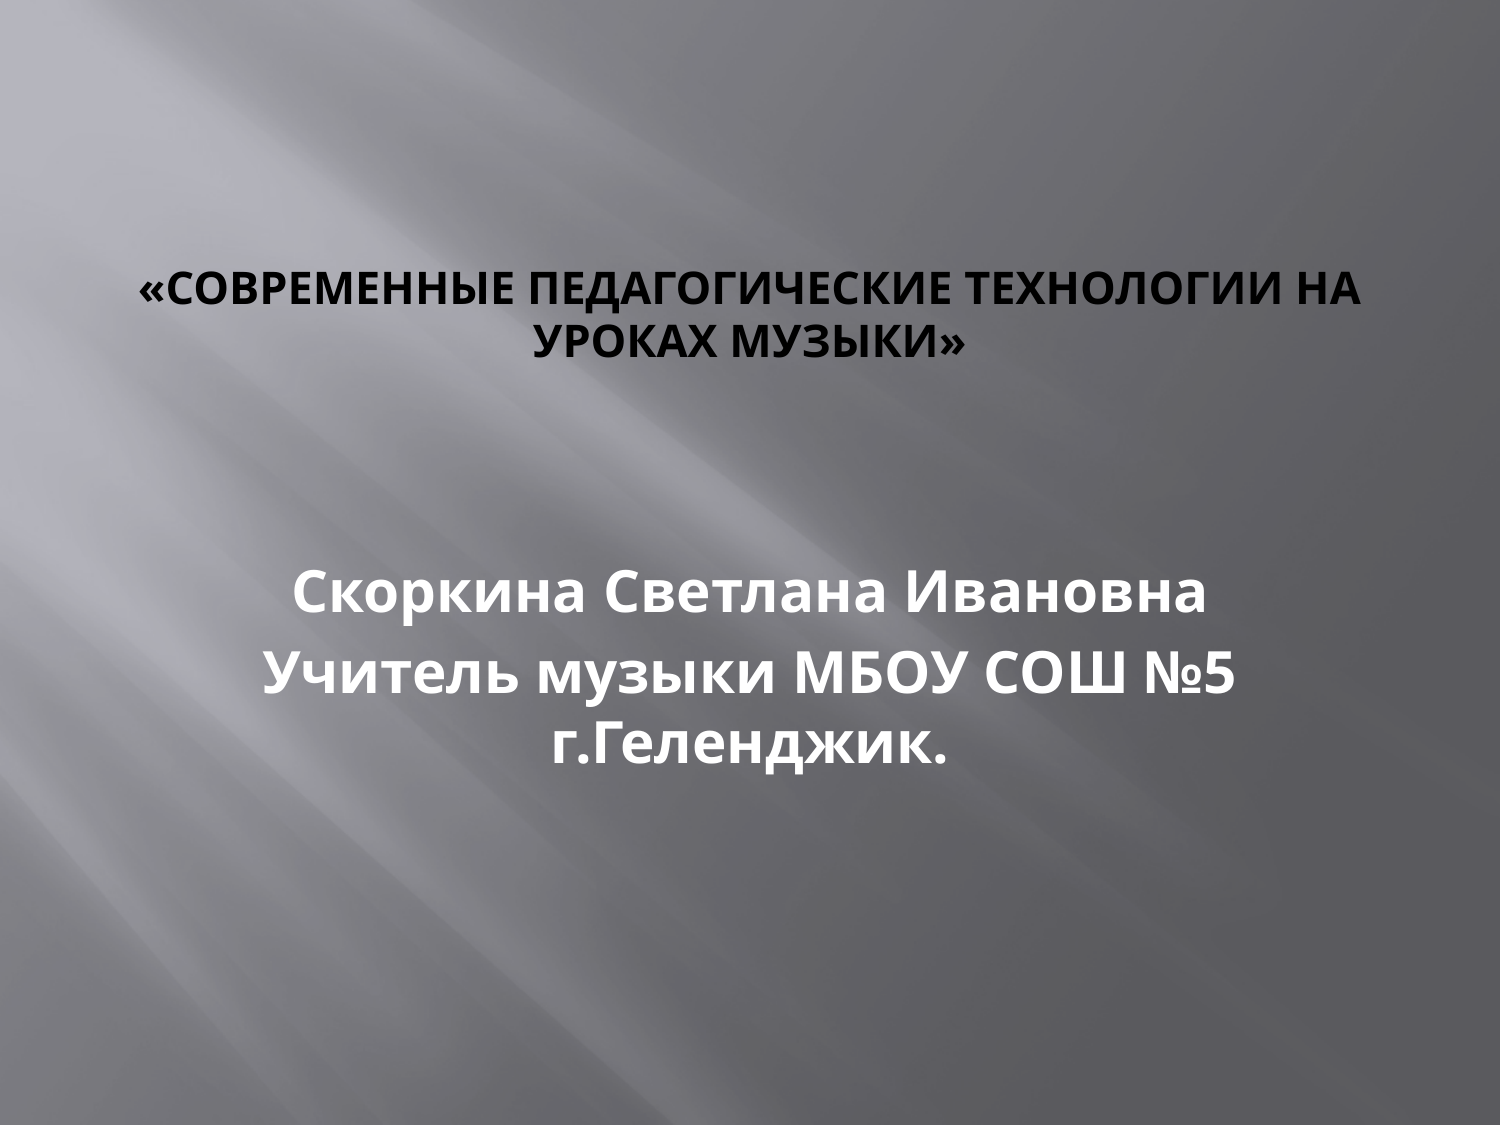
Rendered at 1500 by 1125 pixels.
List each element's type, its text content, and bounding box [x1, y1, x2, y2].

subtitle Скоркина Светлана Ивановна Учитель музыки МБОУ СОШ №5 г.Геленджик. [225, 546, 1275, 834]
title «Современные педагогические технологии на уроках музыки» [112, 255, 1388, 497]
